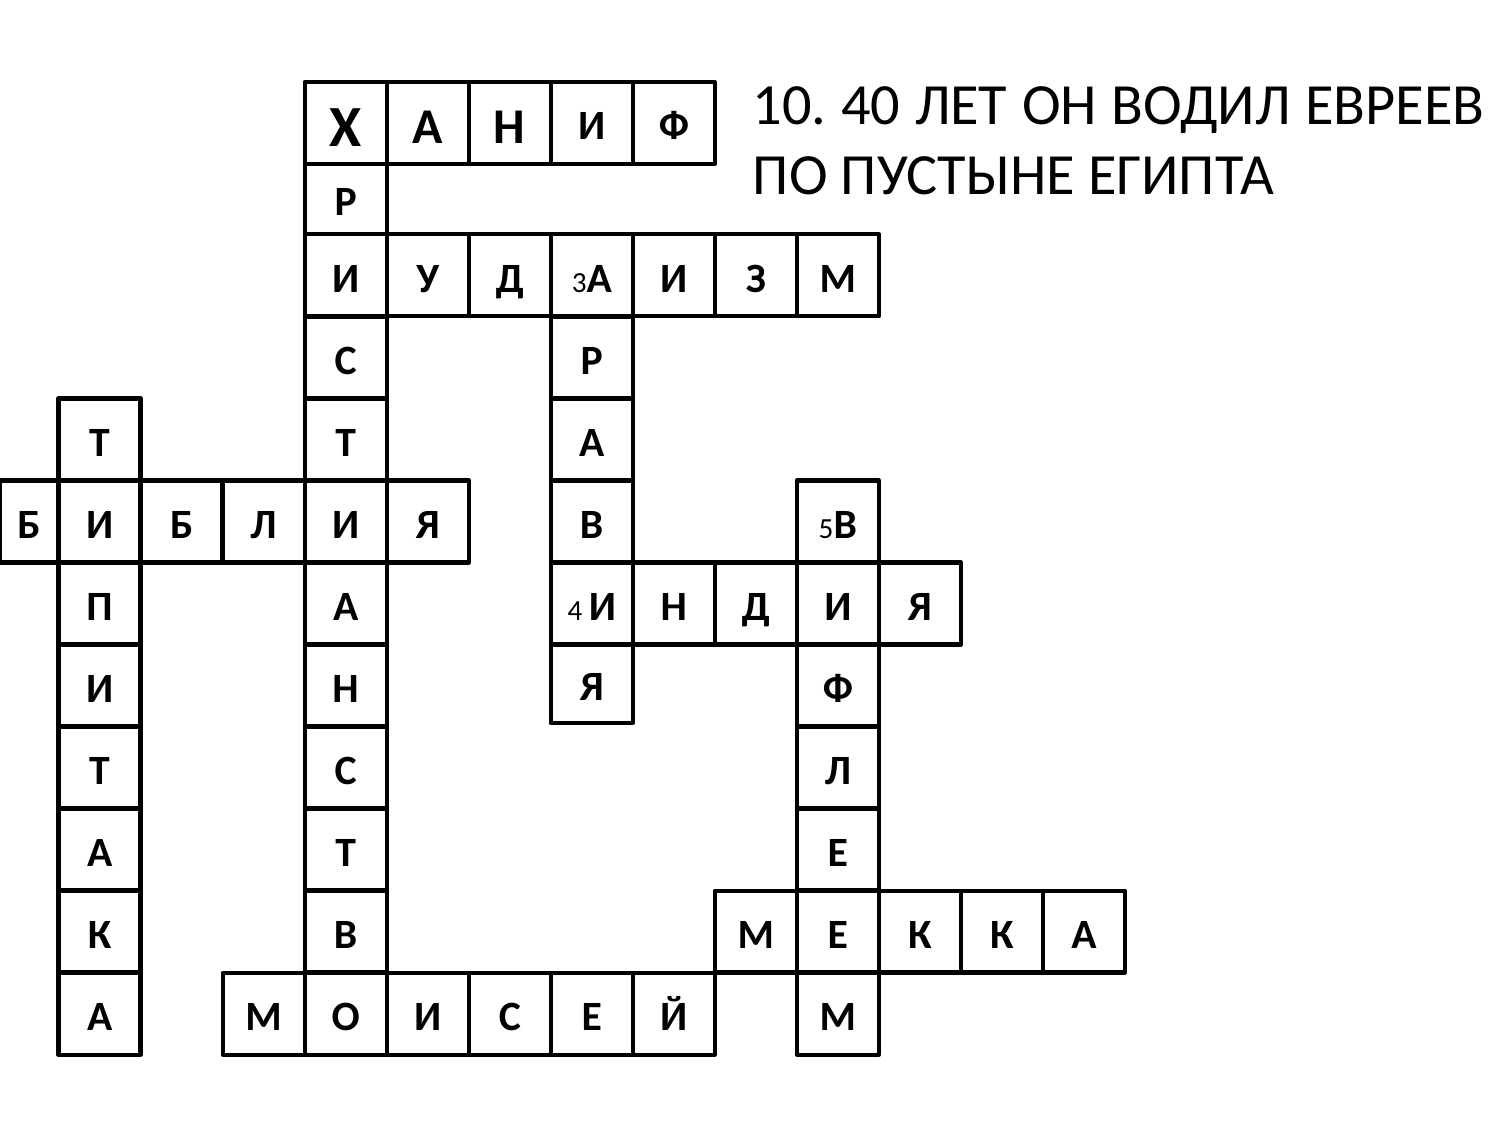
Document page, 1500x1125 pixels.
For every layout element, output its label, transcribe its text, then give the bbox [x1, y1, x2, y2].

text_box И [61, 483, 143, 560]
text_box А [56, 971, 143, 1057]
text_box С [303, 314, 389, 396]
text_box Й [631, 971, 717, 1057]
text_box И [56, 642, 143, 724]
text_box Я [881, 560, 963, 647]
text_box П [56, 560, 143, 642]
text_box 4 И [549, 560, 631, 642]
text_box М [795, 971, 881, 1057]
text_box А [303, 560, 389, 642]
text_box И [385, 971, 471, 1057]
text_box Р [303, 162, 389, 232]
text_box А [1041, 889, 1127, 975]
text_box Т [56, 396, 143, 483]
text_box Е [795, 806, 881, 889]
text_box Е [799, 889, 877, 971]
text_box З [717, 232, 795, 318]
text_box И [303, 232, 385, 314]
text_box Д [713, 560, 795, 647]
text_box Я [549, 642, 635, 725]
text_box И [795, 565, 881, 642]
text_box Я [385, 478, 471, 565]
text_box Х [303, 80, 385, 162]
text_box Ф [795, 642, 881, 724]
text_box Т [303, 806, 389, 889]
text_box Д [467, 232, 549, 318]
text_box 5В [795, 478, 881, 565]
text_box К [56, 889, 143, 971]
text_box Ф [631, 80, 717, 166]
text_box 3А [549, 232, 631, 314]
text_box В [303, 889, 389, 975]
text_box К [877, 889, 959, 975]
text_box М [713, 889, 799, 975]
text_box Р [549, 314, 635, 400]
text_box А [549, 400, 635, 483]
text_box С [303, 724, 389, 806]
text_box Т [56, 724, 143, 806]
text_box 10. 40 ЛЕТ ОН ВОДИЛ ЕВРЕЕВ ПО ПУСТЫНЕ ЕГИПТА [738, 58, 1500, 214]
text_box М [795, 232, 881, 318]
text_box Л [795, 724, 881, 806]
text_box К [959, 889, 1041, 975]
text_box Е [549, 971, 631, 1057]
text_box Б [143, 478, 225, 565]
text_box Н [631, 560, 713, 647]
text_box М [221, 971, 307, 1057]
text_box Б [0, 478, 61, 565]
text_box О [307, 975, 385, 1057]
text_box Л [225, 478, 307, 565]
text_box Н [467, 80, 549, 166]
text_box И [631, 232, 717, 318]
text_box Т [303, 396, 389, 478]
text_box И [307, 478, 385, 560]
text_box И [549, 80, 631, 166]
text_box Н [303, 642, 389, 724]
text_box А [56, 806, 143, 889]
text_box В [549, 483, 635, 560]
text_box У [385, 232, 467, 318]
text_box С [471, 971, 549, 1057]
text_box А [385, 80, 467, 166]
